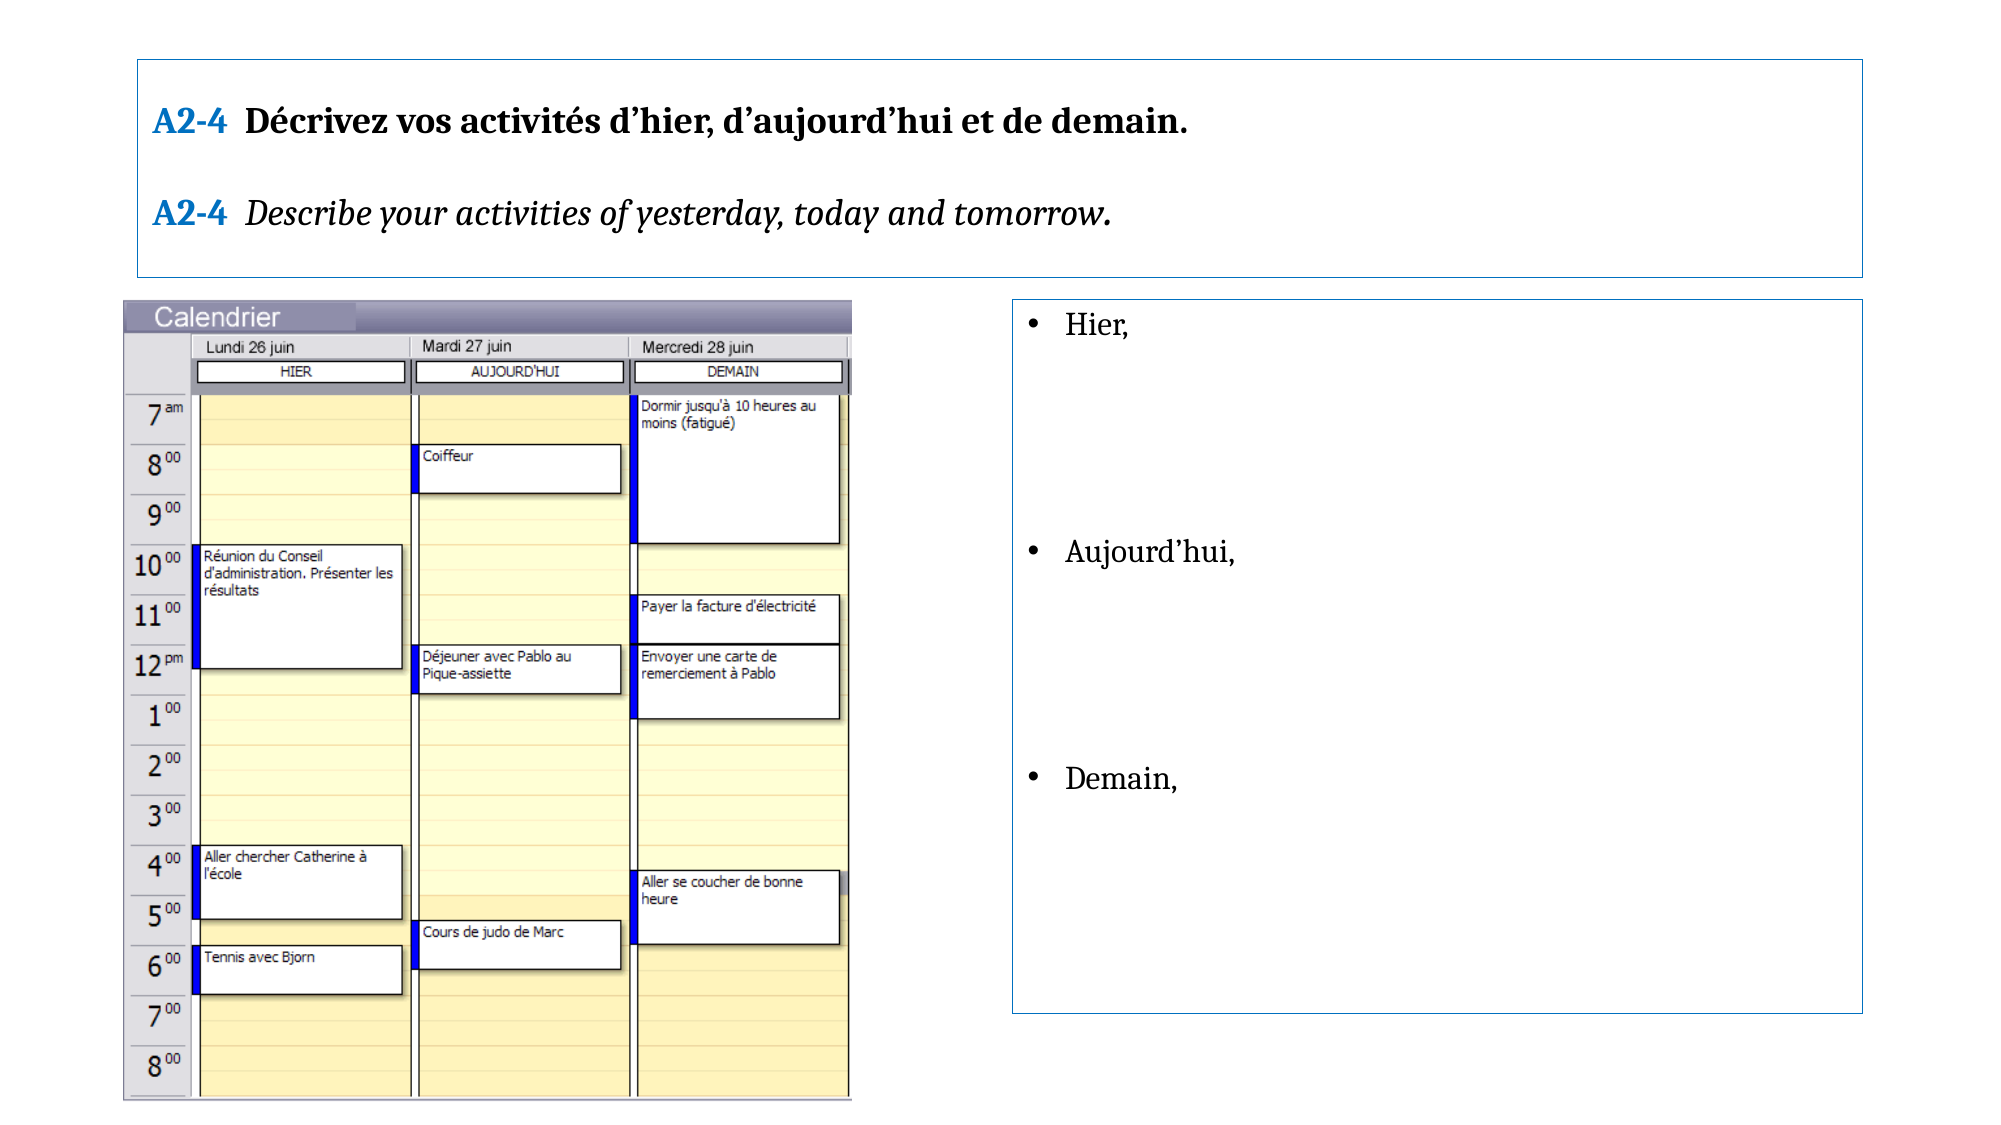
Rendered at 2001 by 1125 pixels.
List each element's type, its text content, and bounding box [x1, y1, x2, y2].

list Hier, Aujourd’hui, Demain, [1012, 299, 1863, 1014]
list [123, 299, 852, 1102]
title A2-4 Décrivez vos activités d’hier, d’aujourd’hui et de demain. A2-4 Describe your activities of yesterday, today and tomorrow. [137, 59, 1863, 278]
